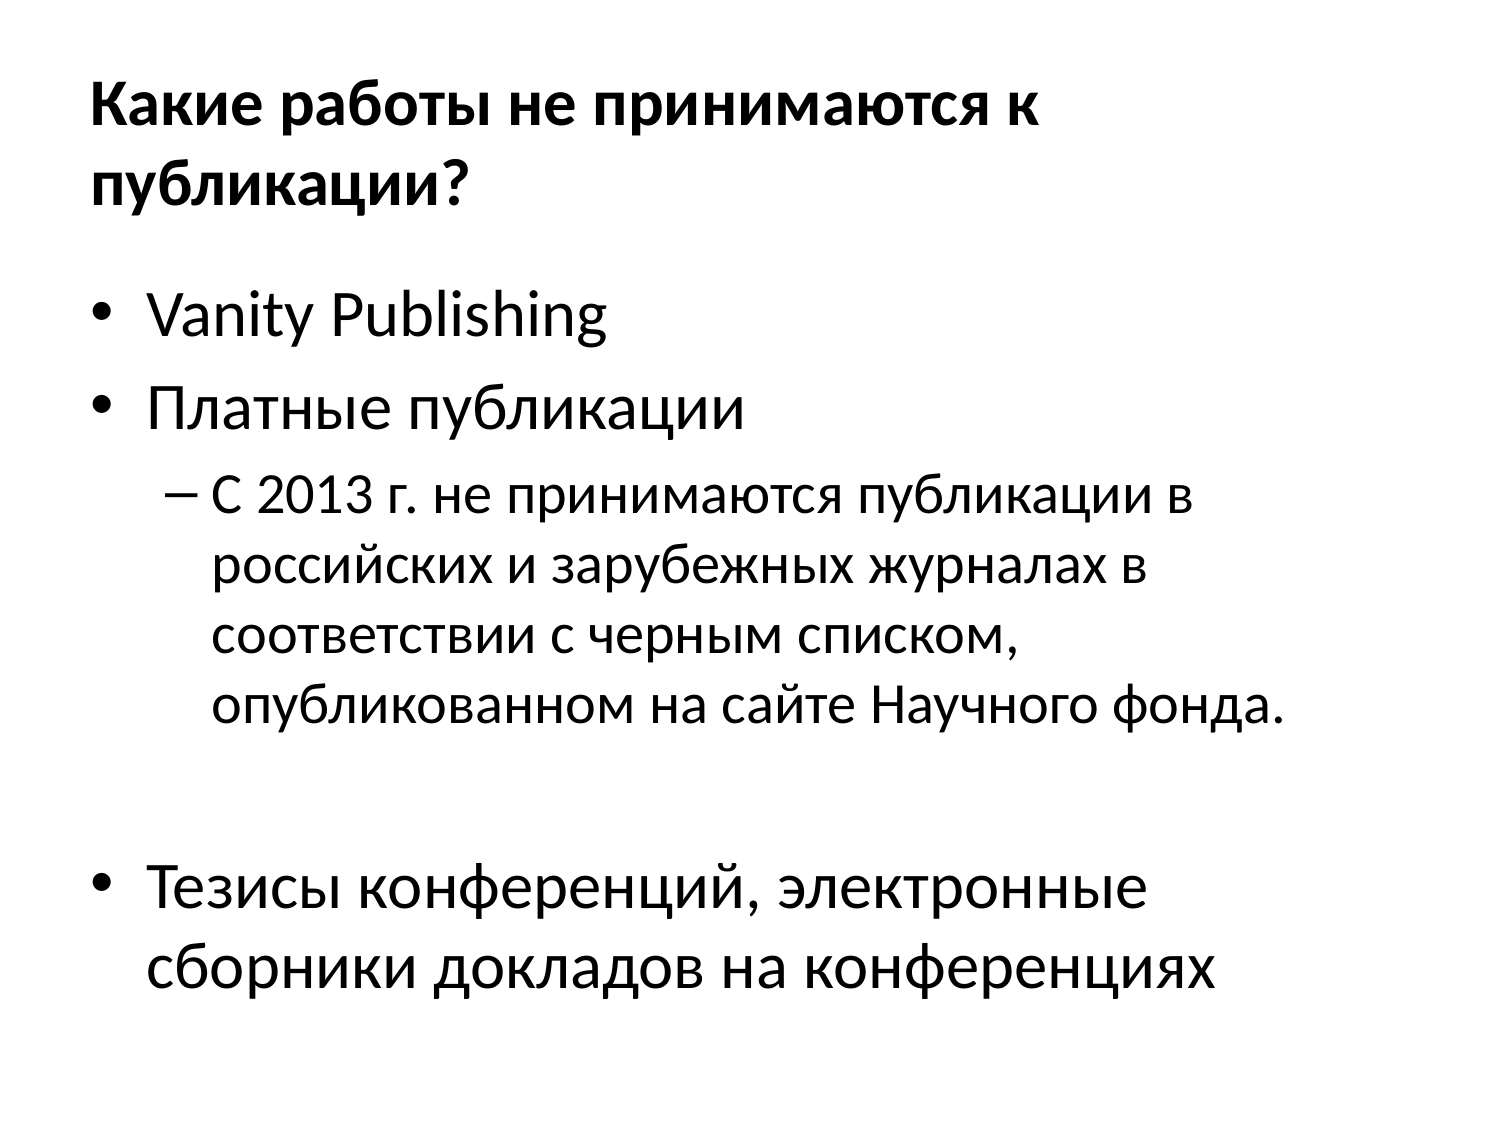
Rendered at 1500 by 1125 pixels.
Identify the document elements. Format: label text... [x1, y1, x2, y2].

title Какие работы не принимаются к публикации? [74, 44, 1426, 233]
list Vanity Publishing Платные публикации С 2013 г. не принимаются публикации в российских и зарубежных журналах в соответствии с черным списком, опубликованном на сайте Научного фонда. Тезисы конференций, электронные сборники докладов на конференциях [74, 262, 1426, 1006]
